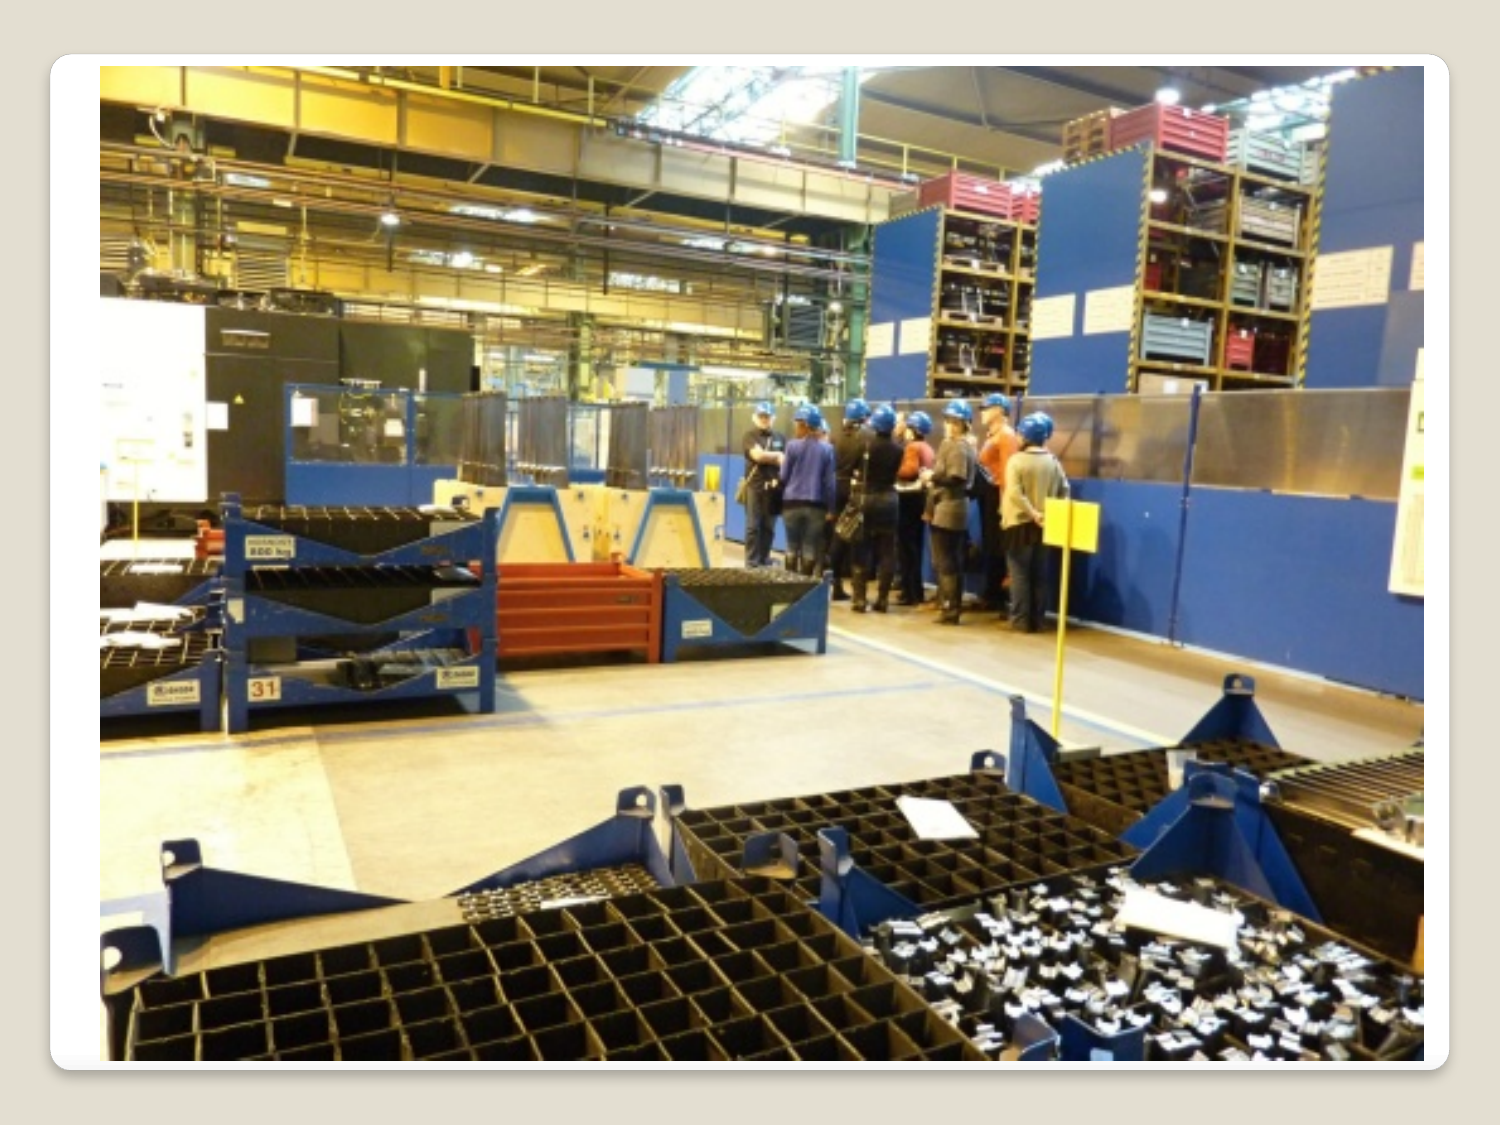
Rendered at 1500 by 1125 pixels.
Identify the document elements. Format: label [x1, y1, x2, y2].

picture [100, 66, 1424, 1062]
